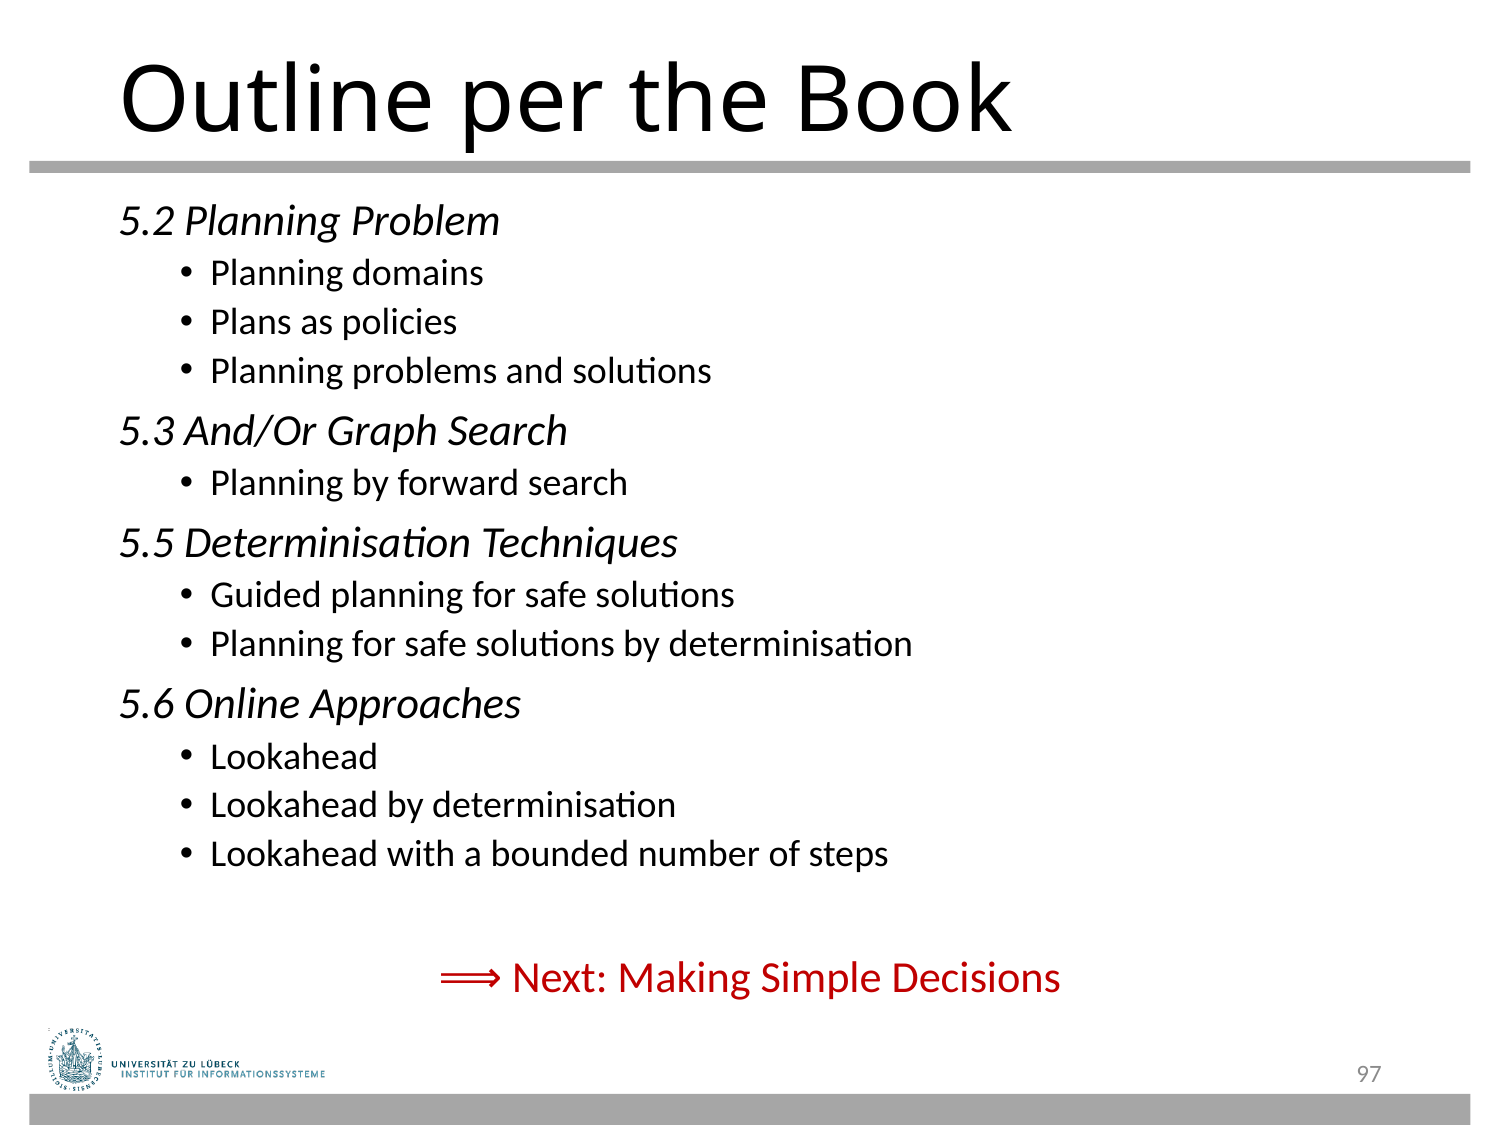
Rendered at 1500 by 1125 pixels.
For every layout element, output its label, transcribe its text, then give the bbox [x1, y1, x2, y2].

title Outline per the Book [103, 42, 1397, 161]
list 5.2 Planning Problem Planning domains Plans as policies Planning problems and solutions 5.3 And/Or Graph Search Planning by forward search 5.5 Determinisation Techniques Guided planning for safe solutions Planning for safe solutions by determinisation 5.6 Online Approaches Lookahead Lookahead by determinisation Lookahead with a bounded number of steps ⟹ Next: Making Simple Decisions [103, 189, 1397, 1014]
slide_number 97 [1059, 1042, 1397, 1103]
